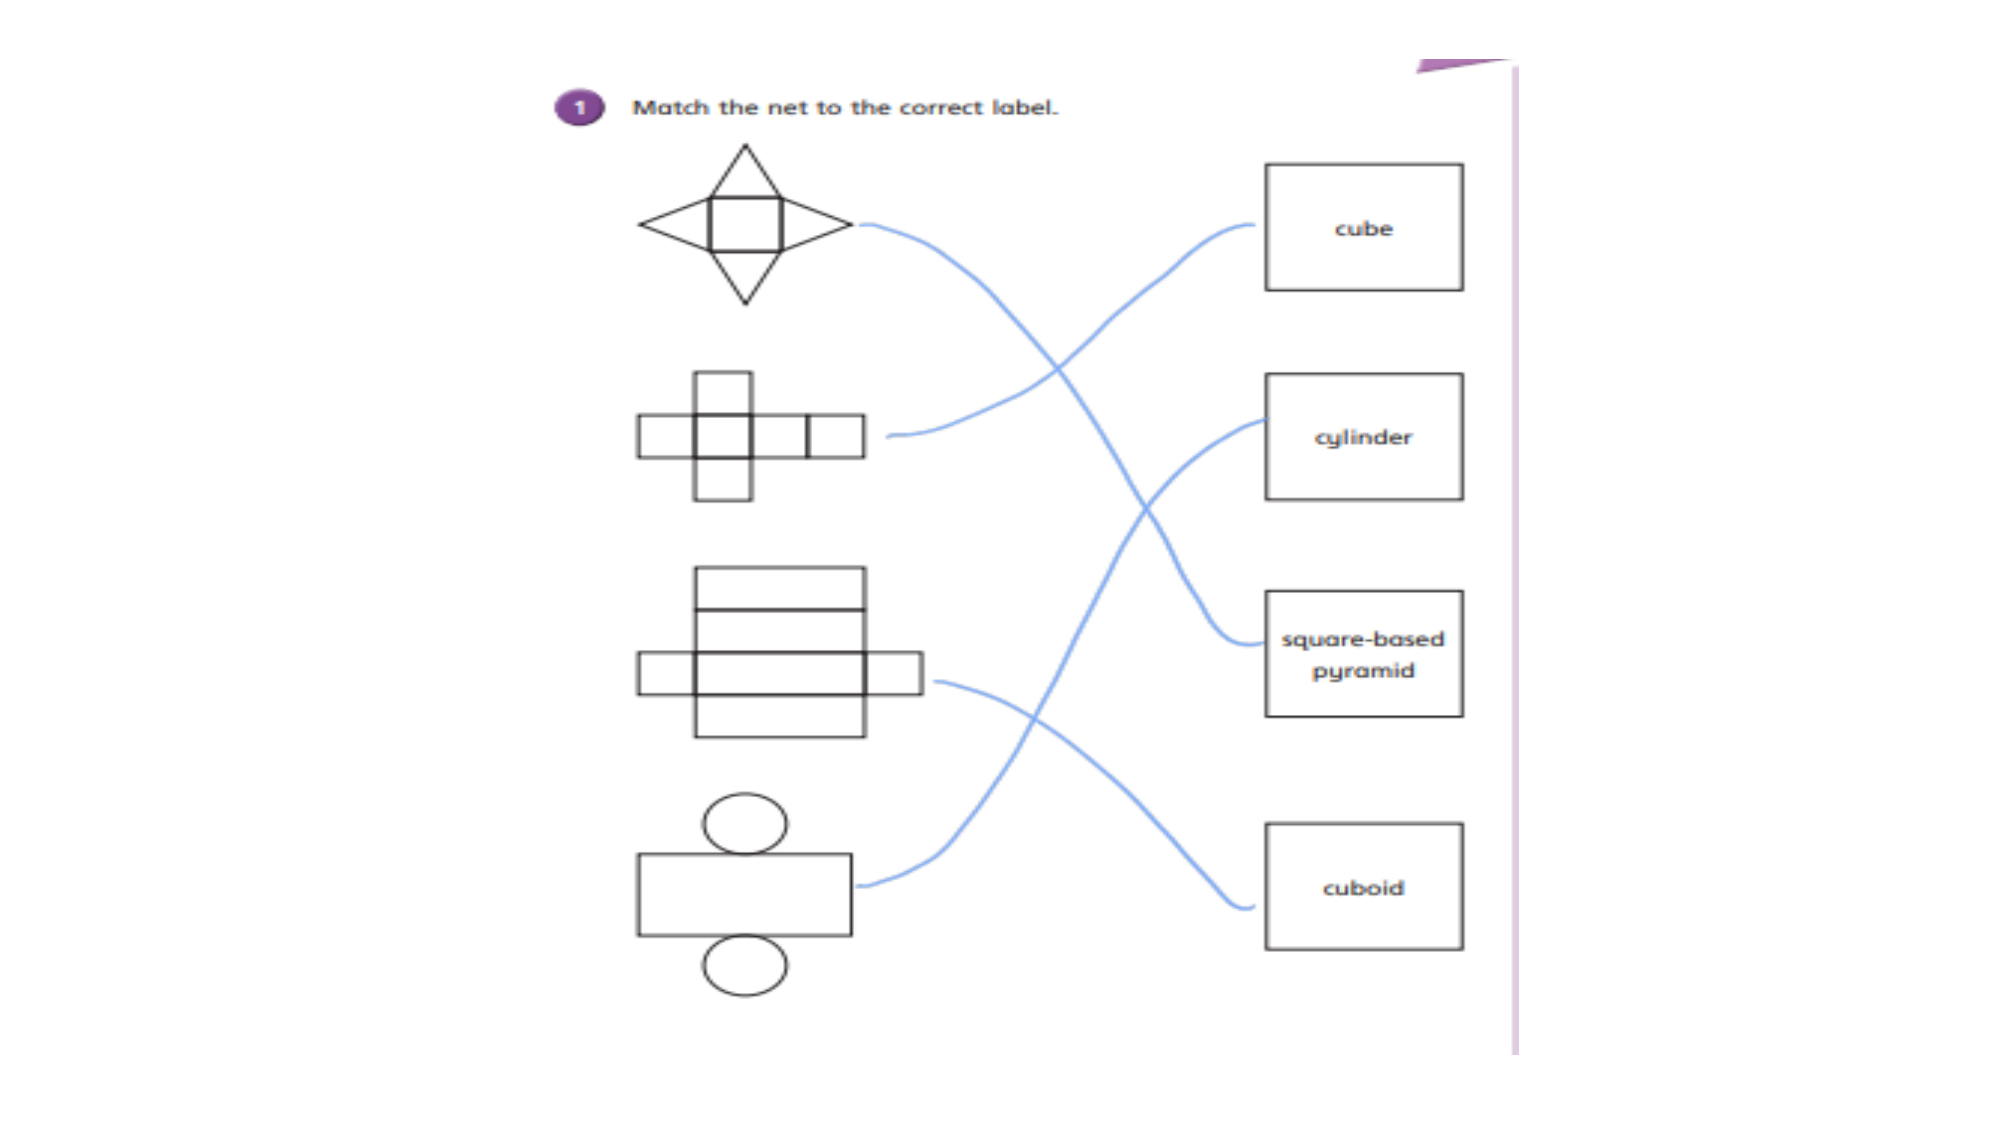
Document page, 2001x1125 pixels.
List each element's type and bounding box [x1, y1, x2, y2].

picture [475, 59, 1519, 1055]
